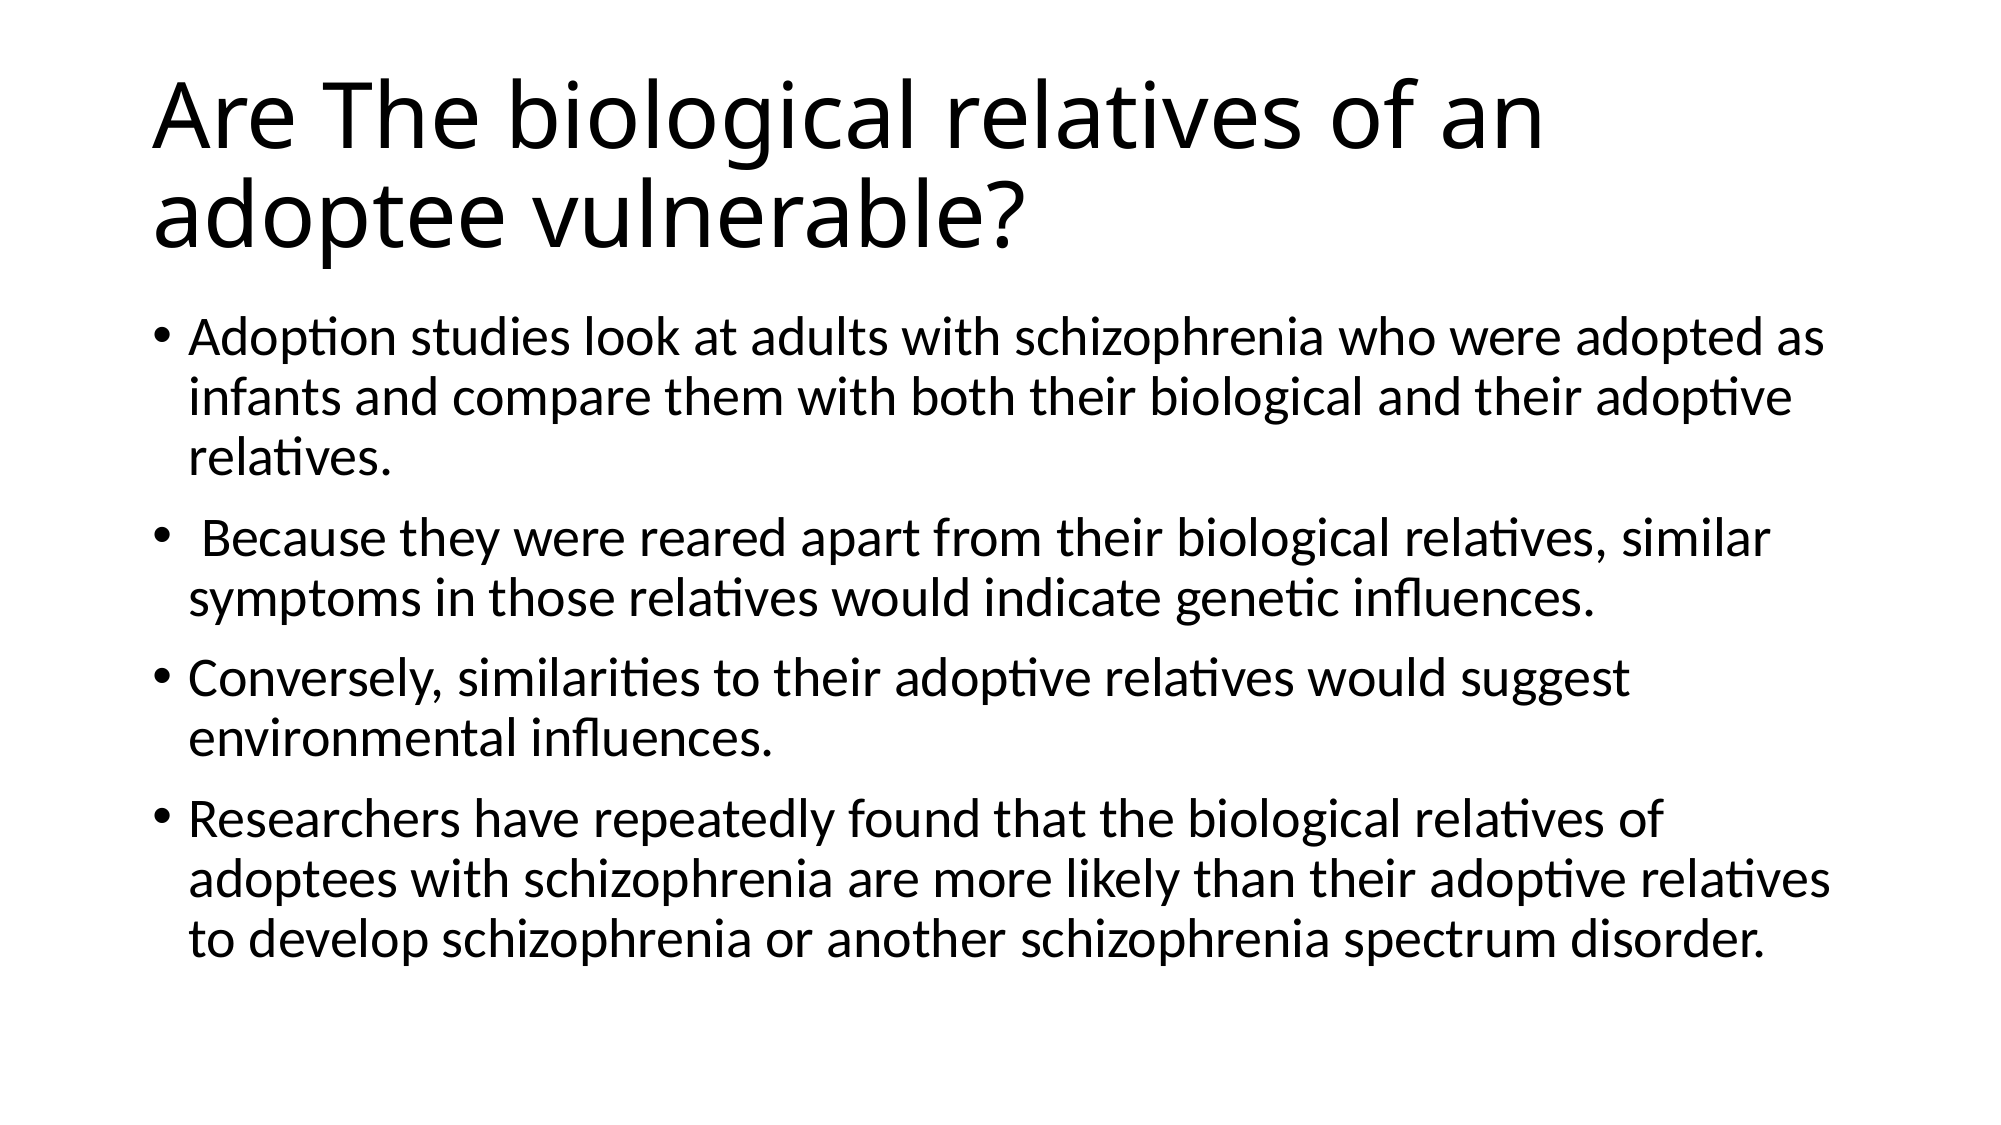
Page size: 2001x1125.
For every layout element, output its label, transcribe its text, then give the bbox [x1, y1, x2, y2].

title Are The biological relatives of an adoptee vulnerable? [137, 59, 1863, 278]
list Adoption studies look at adults with schizophrenia who were adopted as infants and compare them with both their biological and their adoptive relatives. Because they were reared apart from their biological relatives, similar symptoms in those relatives would indicate genetic influences. Conversely, similarities to their adoptive relatives would suggest environmental influences. Researchers have repeatedly found that the biological relatives of adoptees with schizophrenia are more likely than their adoptive relatives to develop schizophrenia or another schizophrenia spectrum disorder. [137, 299, 1863, 1014]
